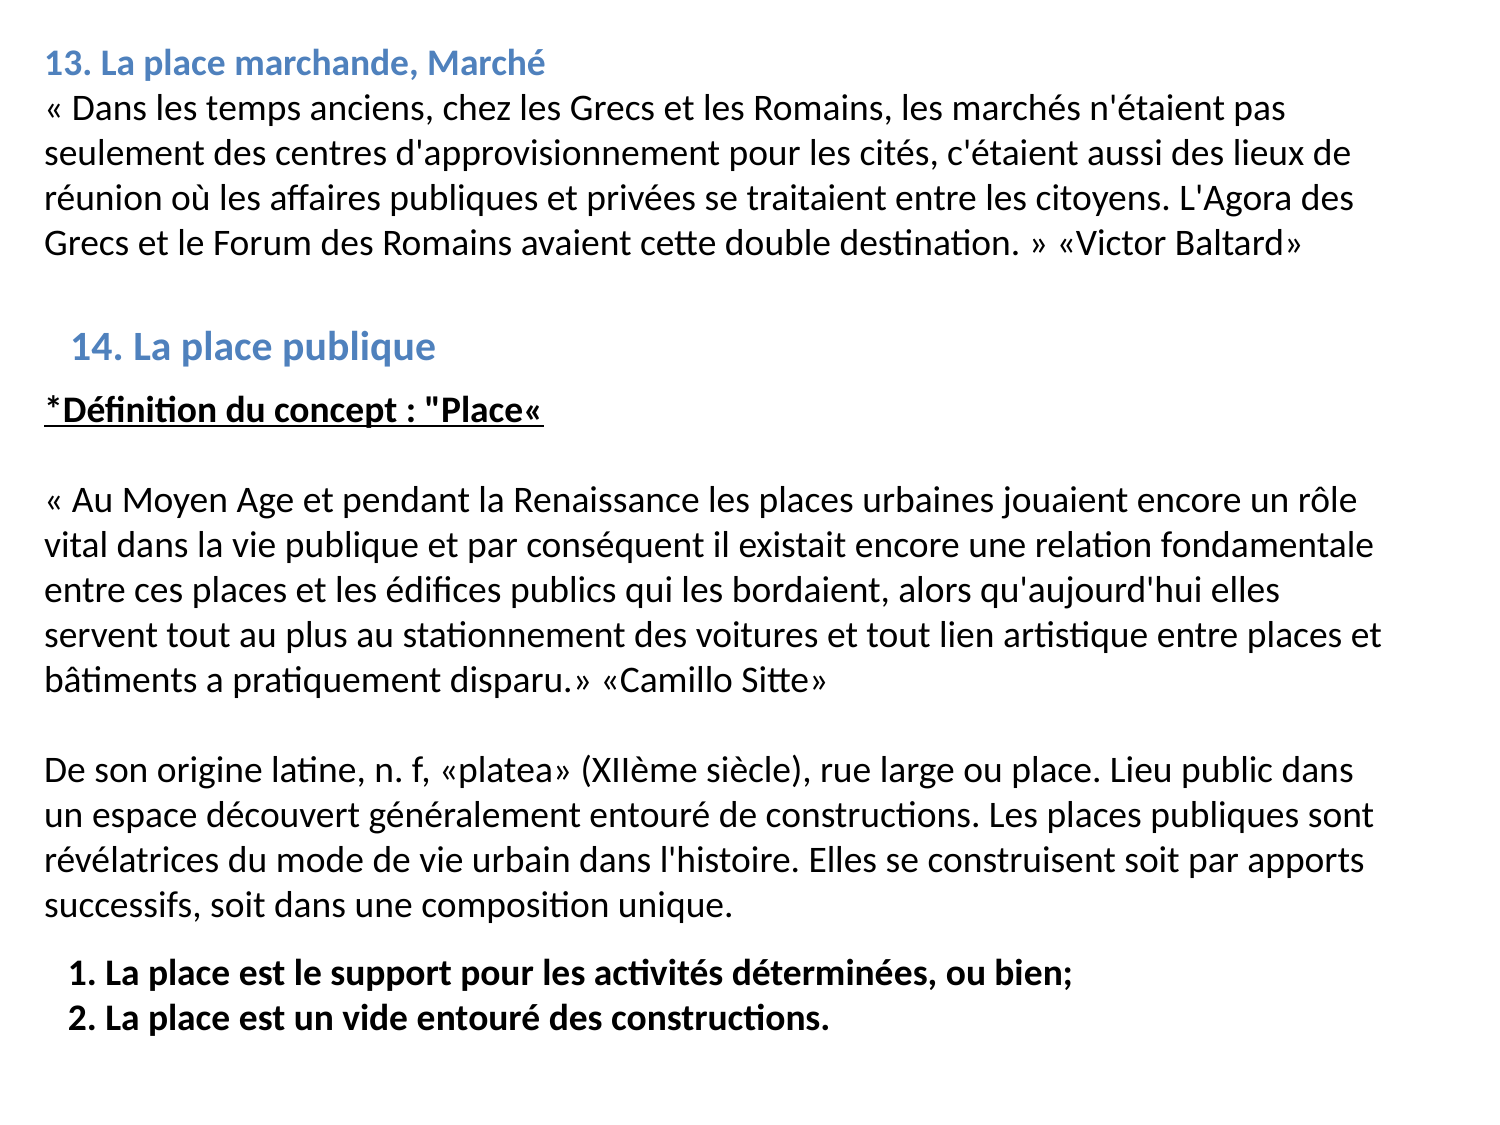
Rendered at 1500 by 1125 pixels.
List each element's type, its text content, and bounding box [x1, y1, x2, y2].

text_box 1. La place est le support pour les activités déterminées, ou bien; 2. La place est un vide entouré des constructions. [53, 940, 1483, 1046]
text_box 13. La place marchande, Marché « Dans les temps anciens, chez les Grecs et les Romains, les marchés n'étaient pas seulement des centres d'approvisionnement pour les cités, c'étaient aussi des lieux de réunion où les affaires publiques et privées se traitaient entre les citoyens. L'Agora des Grecs et le Forum des Romains avaient cette double destination. » «Victor Baltard» [29, 30, 1400, 271]
text_box *Définition du concept : "Place« « Au Moyen Age et pendant la Renaissance les places urbaines jouaient encore un rôle vital dans la vie publique et par conséquent il existait encore une relation fondamentale entre ces places et les édifices publics qui les bordaient, alors qu'aujourd'hui elles servent tout au plus au stationnement des voitures et tout lien artistique entre places et bâtiments a pratiquement disparu.» «Camillo Sitte» De son origine latine, n. f, «platea» (XIIème siècle), rue large ou place. Lieu public dans un espace découvert généralement entouré de constructions. Les places publiques sont révélatrices du mode de vie urbain dans l'histoire. Elles se construisent soit par apports successifs, soit dans une composition unique. [29, 377, 1412, 933]
text_box 14. La place publique [55, 311, 452, 377]
